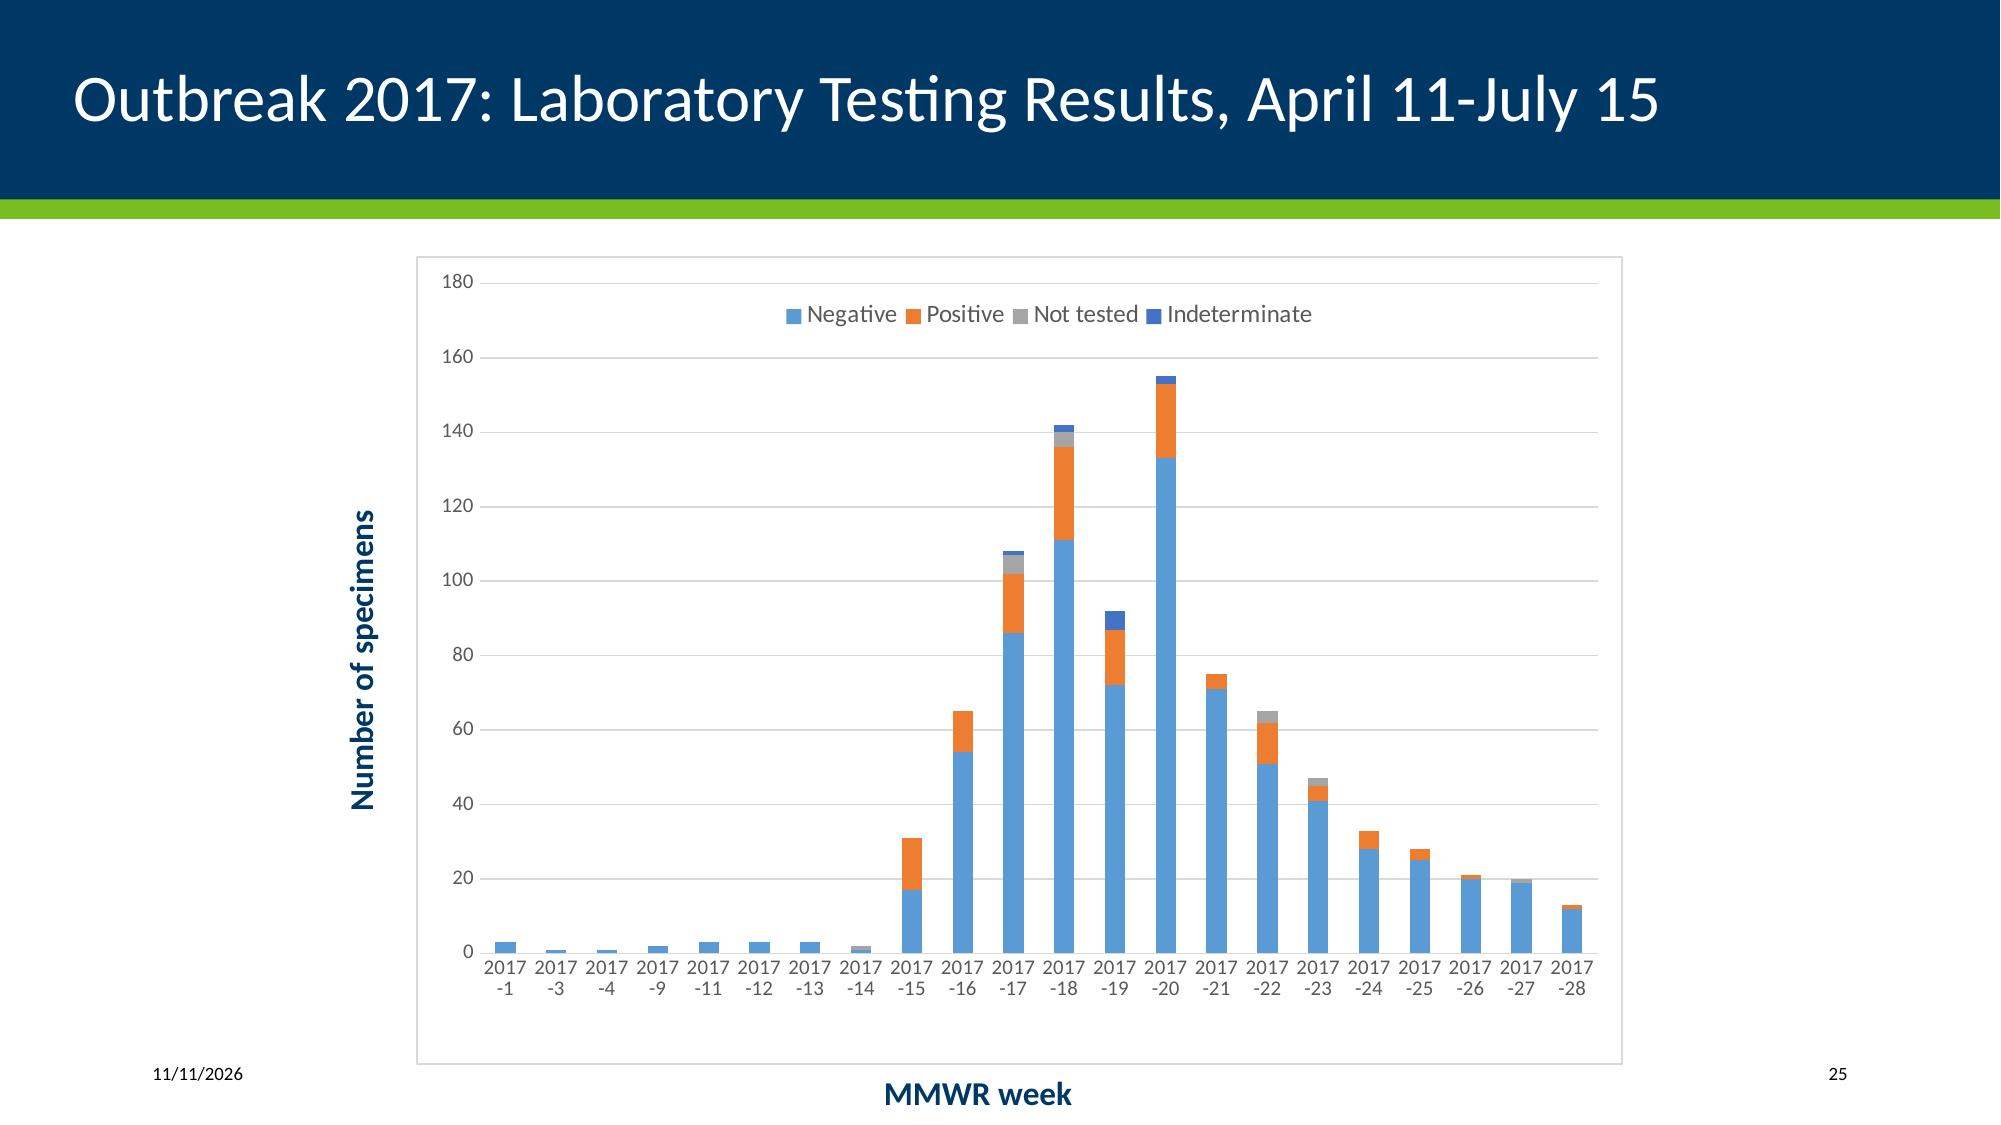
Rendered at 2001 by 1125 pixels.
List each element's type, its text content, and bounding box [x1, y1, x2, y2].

text_box Number of specimens [332, 495, 388, 827]
chart [416, 256, 1623, 1065]
text_box MMWR week [869, 1065, 1088, 1120]
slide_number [137, 1042, 361, 1103]
slide_number 25 [1622, 1042, 1863, 1103]
title Outbreak 2017: Laboratory Testing Results, April 11-July 15 [58, 24, 1863, 175]
